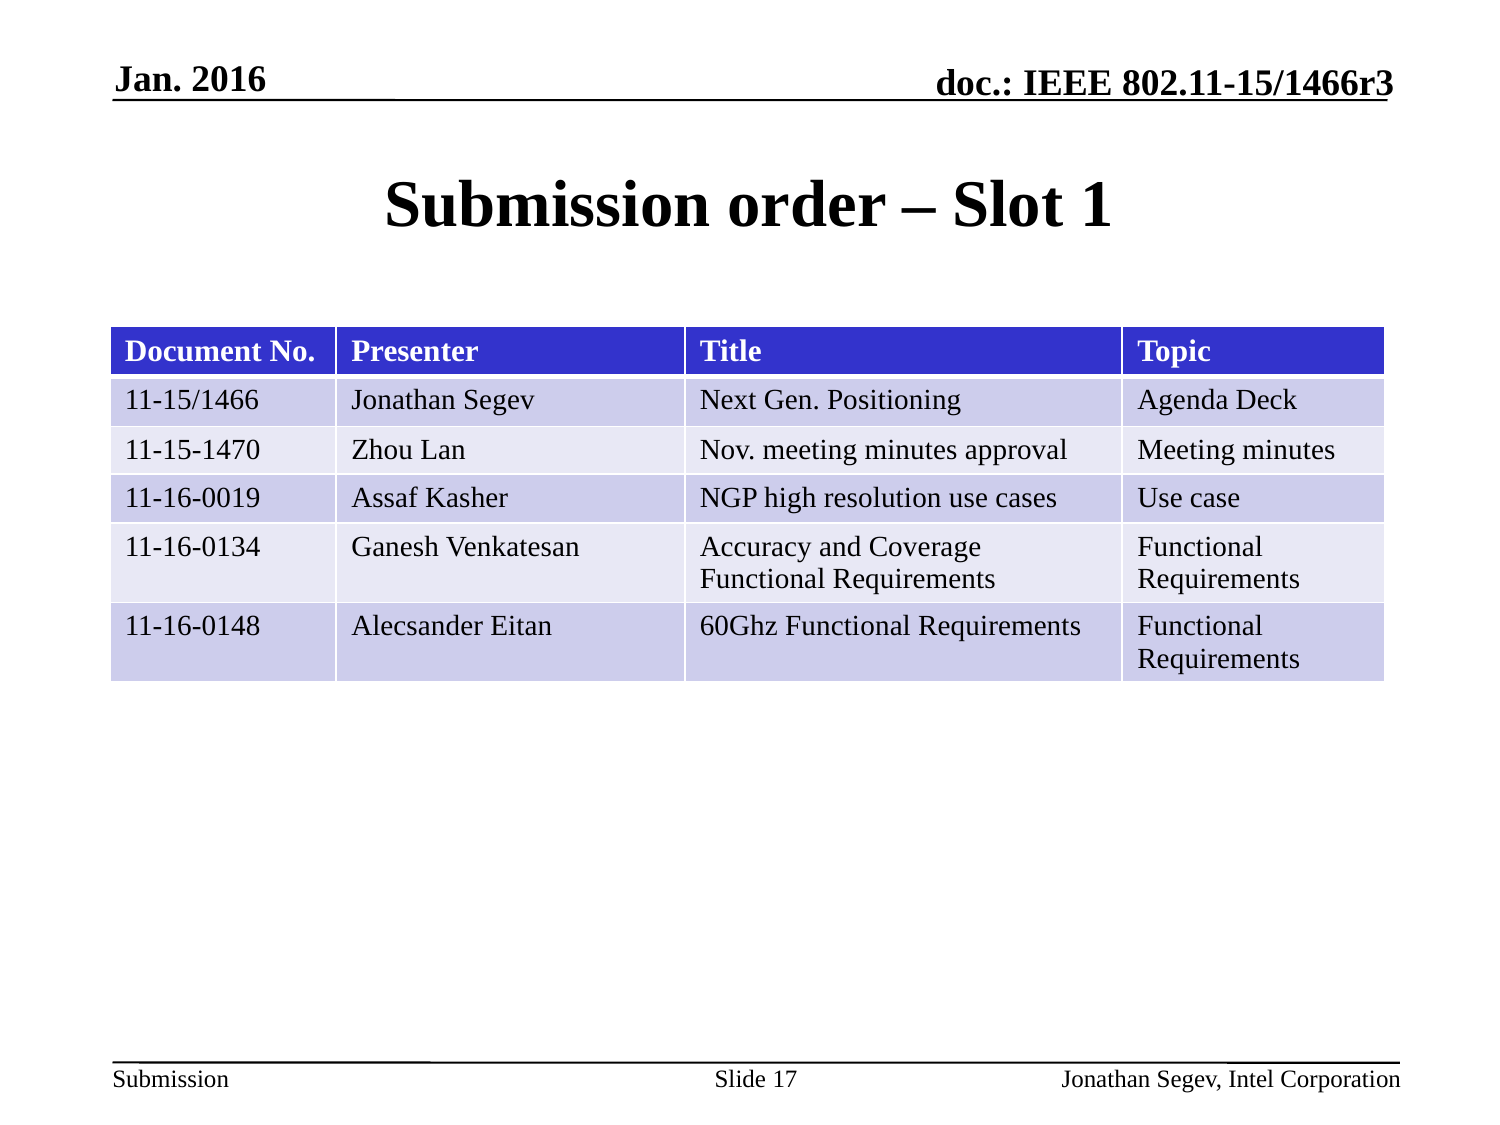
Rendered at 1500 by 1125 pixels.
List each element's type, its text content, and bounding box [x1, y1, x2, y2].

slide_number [114, 54, 423, 100]
table_cell Use case [1123, 475, 1384, 522]
table_cell Functional Requirements [1123, 524, 1384, 602]
table_cell Nov. meeting minutes approval [686, 427, 1121, 473]
table_cell Accuracy and Coverage Functional Requirements [686, 524, 1121, 602]
table_cell 11-16-0134 [111, 524, 335, 602]
table_cell 11-16-0148 [111, 603, 335, 681]
table_header Topic [1123, 327, 1384, 374]
table_cell 11-16-0019 [111, 475, 335, 522]
table_cell Functional Requirements [1123, 603, 1384, 681]
table_cell Assaf Kasher [337, 475, 684, 522]
table_header Presenter [337, 327, 684, 374]
table_cell 60Ghz Functional Requirements [686, 603, 1121, 681]
table_cell Meeting minutes [1123, 427, 1384, 473]
table_cell Zhou Lan [337, 427, 684, 473]
title Submission order – Slot 1 [112, 112, 1388, 288]
table_cell Agenda Deck [1123, 379, 1384, 426]
table_cell 11-15/1466 [111, 379, 335, 426]
slide_number Slide 17 [712, 1061, 800, 1123]
table_header Document No. [111, 327, 335, 374]
table_cell 11-15-1470 [111, 427, 335, 473]
table_cell Ganesh Venkatesan [337, 524, 684, 602]
table_cell Alecsander Eitan [337, 603, 684, 681]
footer Jonathan Segev, Intel Corporation [878, 1061, 1402, 1093]
table_cell Jonathan Segev [337, 379, 684, 426]
table_cell NGP high resolution use cases [686, 475, 1121, 522]
table_header Title [686, 327, 1121, 374]
table_cell Next Gen. Positioning [686, 379, 1121, 426]
